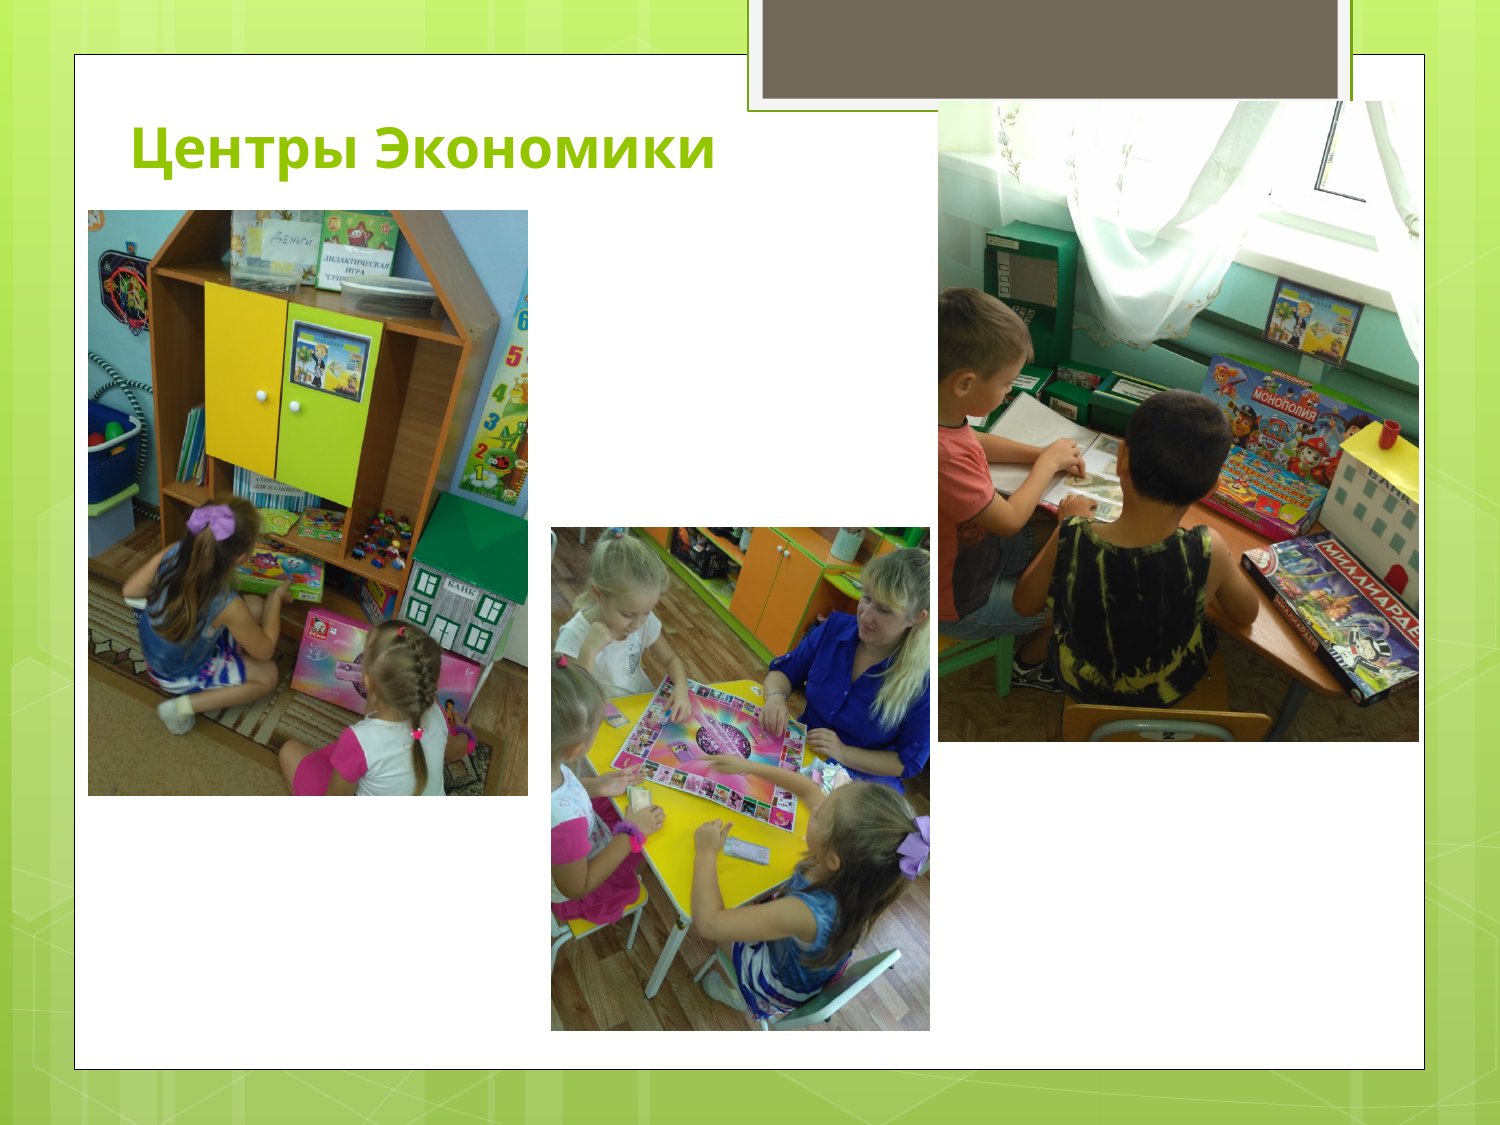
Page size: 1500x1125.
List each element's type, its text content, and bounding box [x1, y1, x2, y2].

picture [938, 101, 1419, 742]
picture [551, 526, 930, 1032]
picture [88, 210, 528, 797]
text_box Центры Экономики [98, 78, 749, 188]
